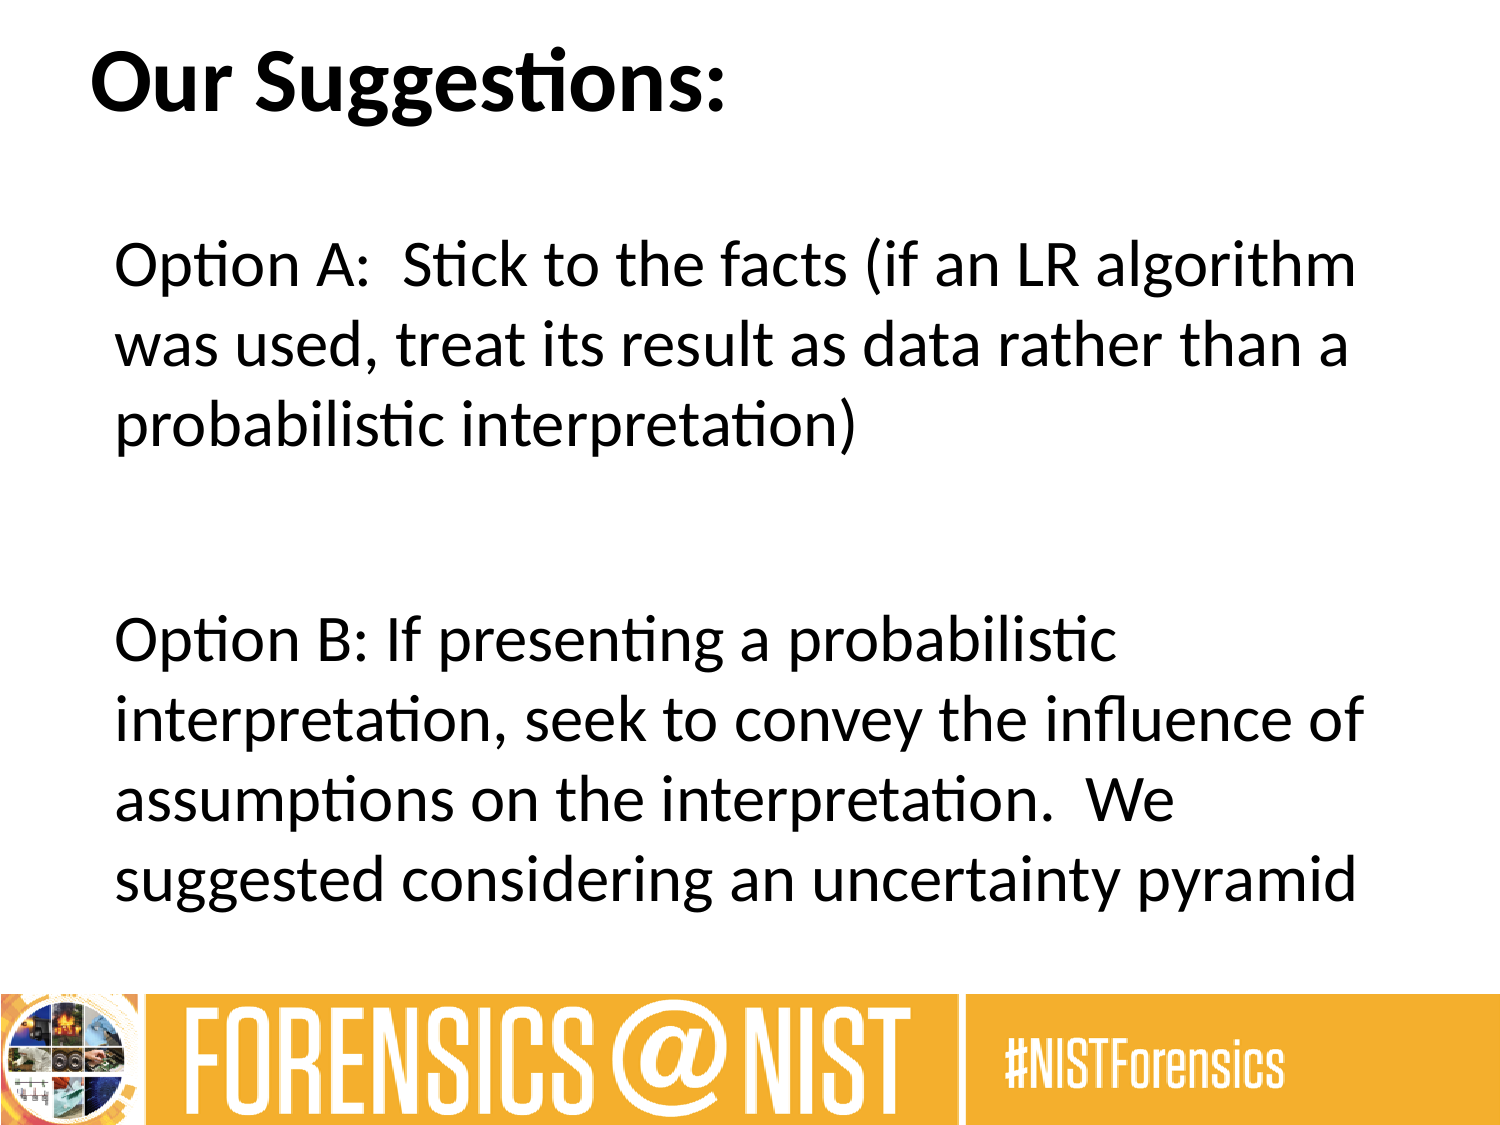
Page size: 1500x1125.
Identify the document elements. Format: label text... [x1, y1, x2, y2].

text_box Option A: Stick to the facts (if an LR algorithm was used, treat its result as data rather than a probabilistic interpretation) Option B: If presenting a probabilistic interpretation, seek to convey the influence of assumptions on the interpretation. We suggested considering an uncertainty pyramid [99, 212, 1425, 993]
title Our Suggestions: [75, 44, 1425, 138]
picture [1, 994, 1500, 1125]
